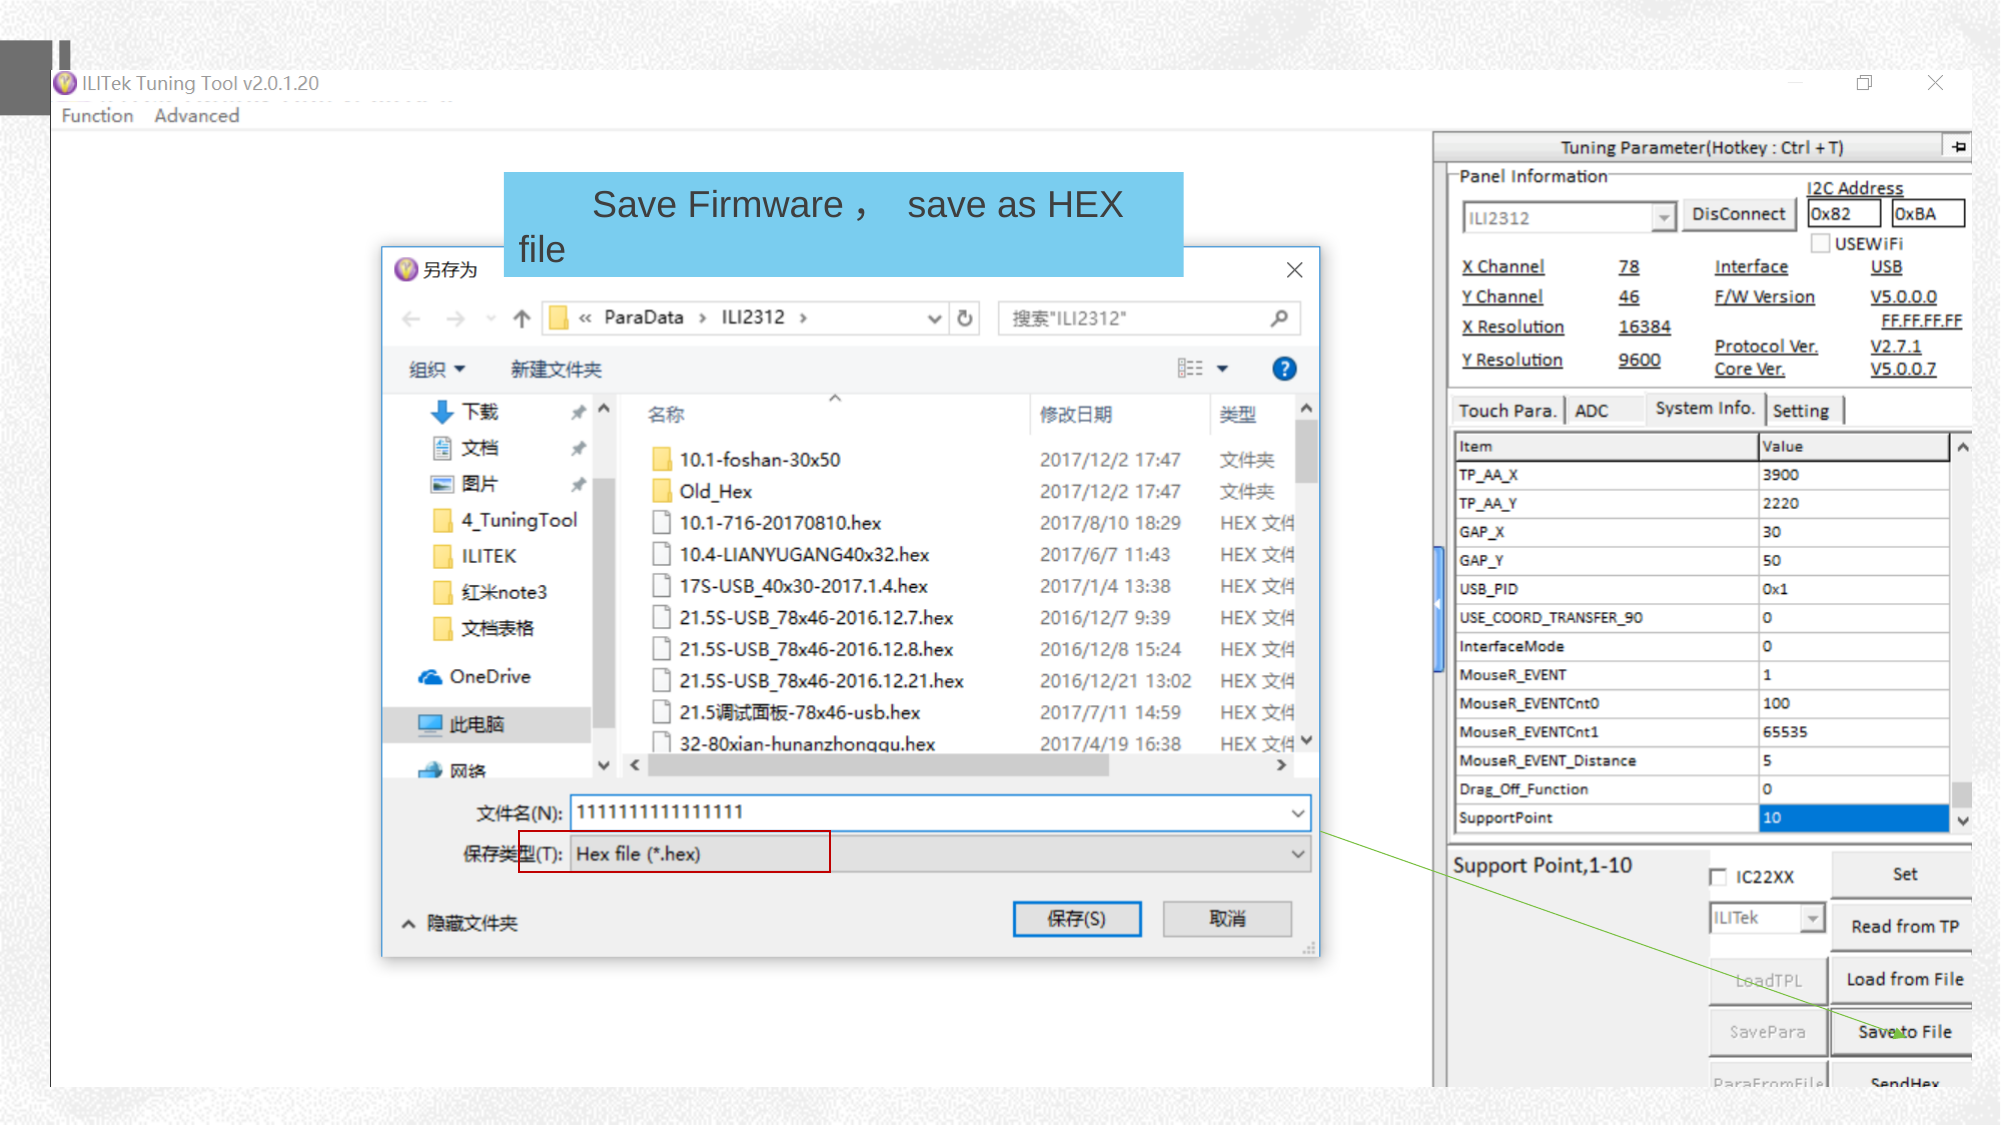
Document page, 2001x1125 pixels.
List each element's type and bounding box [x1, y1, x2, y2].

picture [0, 0, 2001, 1125]
text_box [1320, 831, 1907, 1038]
